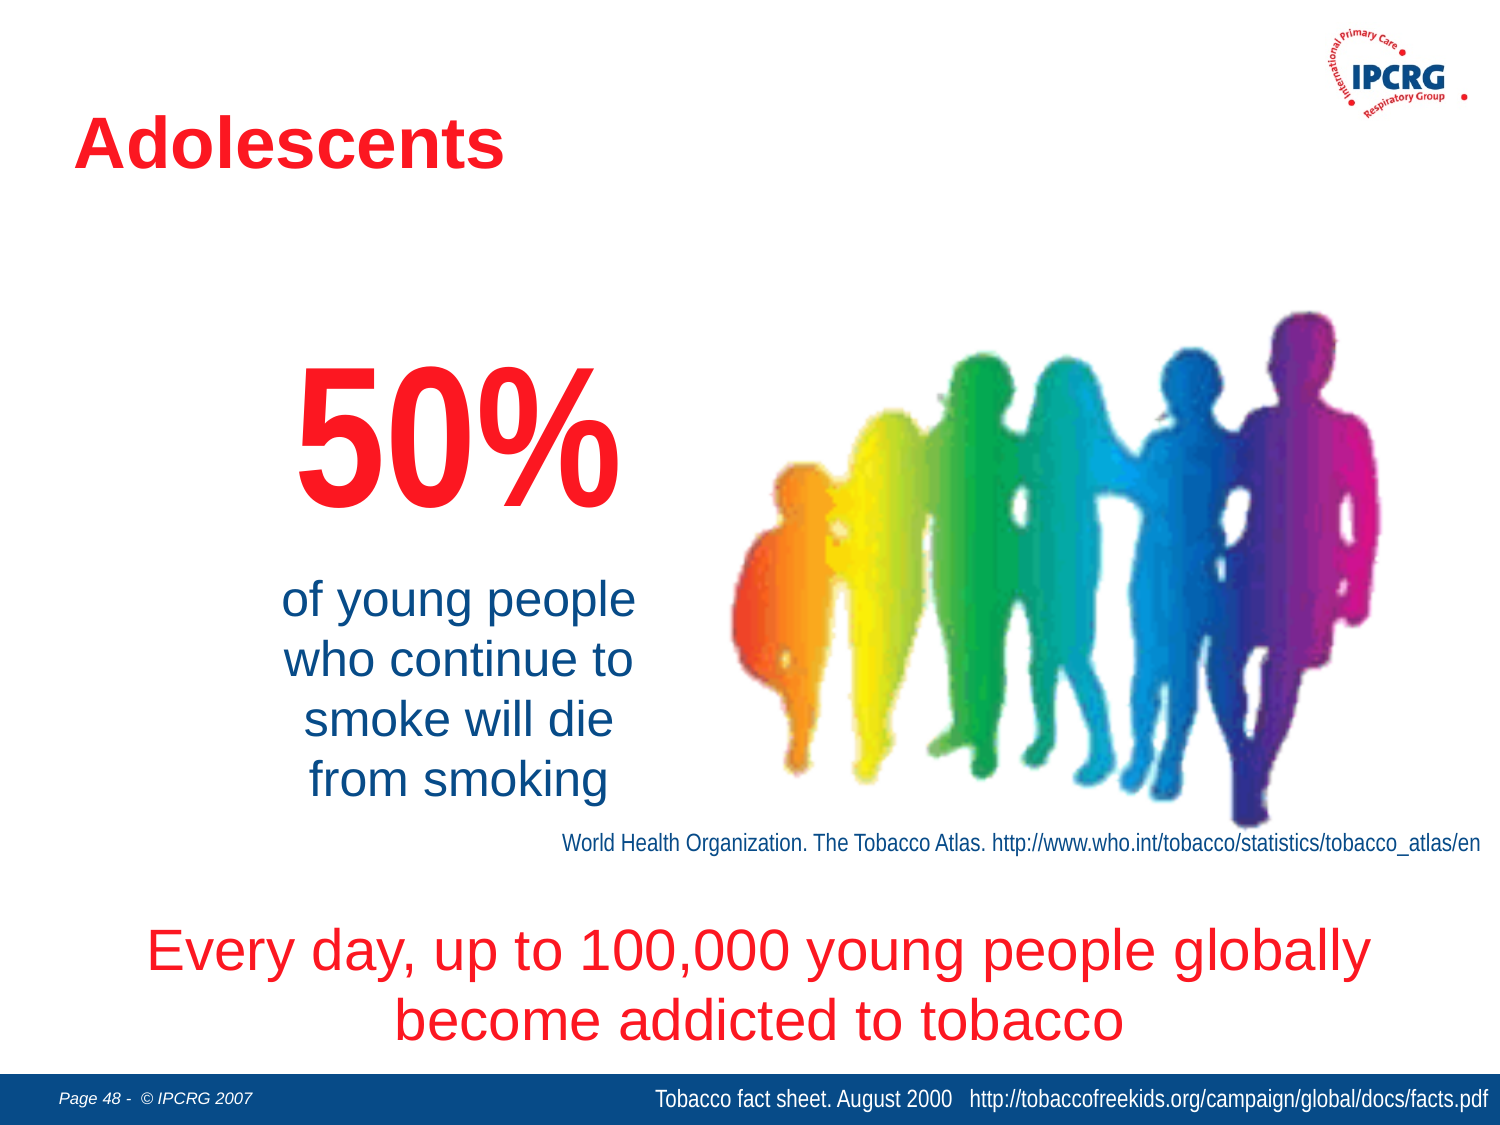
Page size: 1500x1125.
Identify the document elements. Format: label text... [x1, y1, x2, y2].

text_box Tobacco fact sheet. August 2000 http://tobaccofreekids.org/campaign/global/docs/facts.pdf [640, 1074, 1500, 1120]
text_box Every day, up to 100,000 young people globally become addicted to tobacco [20, 904, 1500, 1060]
text_box Adolescents [58, 88, 1238, 214]
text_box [238, 251, 1500, 906]
picture [1325, 22, 1470, 125]
